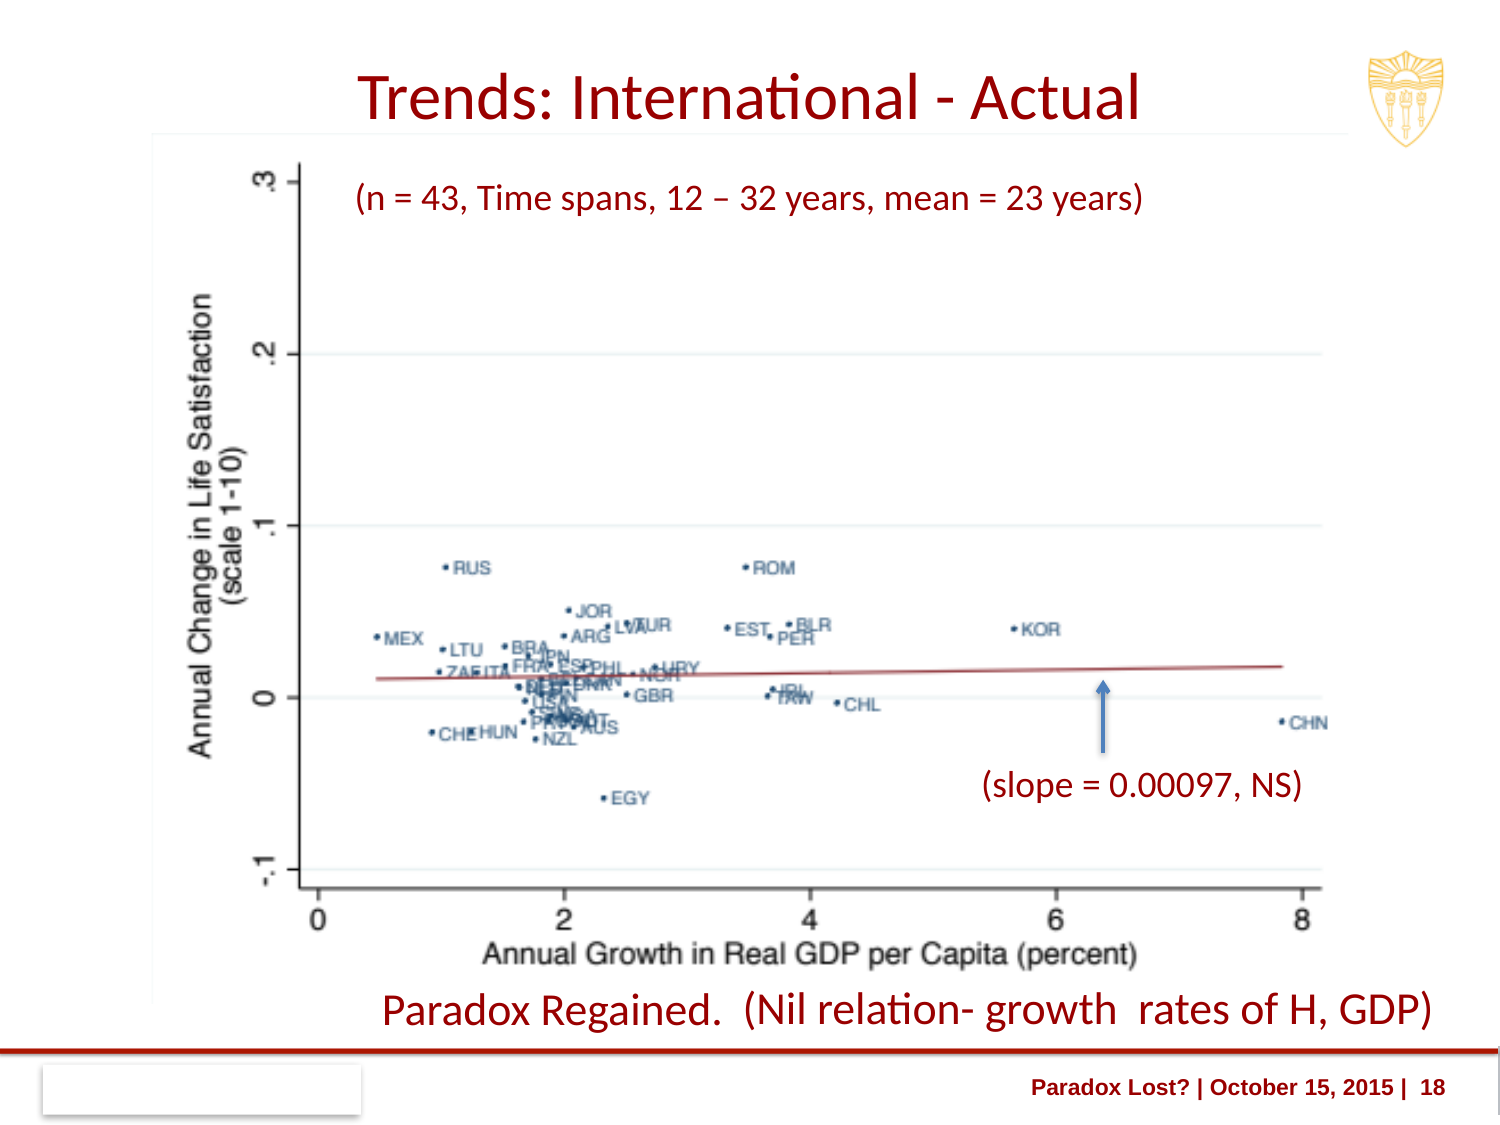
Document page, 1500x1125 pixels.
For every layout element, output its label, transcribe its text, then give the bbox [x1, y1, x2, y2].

title Trends: International - Actual [112, 45, 1388, 182]
picture [1388, 49, 1449, 154]
text_box (Nil relation- growth rates of H, GDP) [728, 971, 1449, 1041]
picture [151, 133, 1349, 1004]
text_box Paradox Regained. [367, 1013, 739, 1043]
picture [0, 1046, 1500, 1115]
